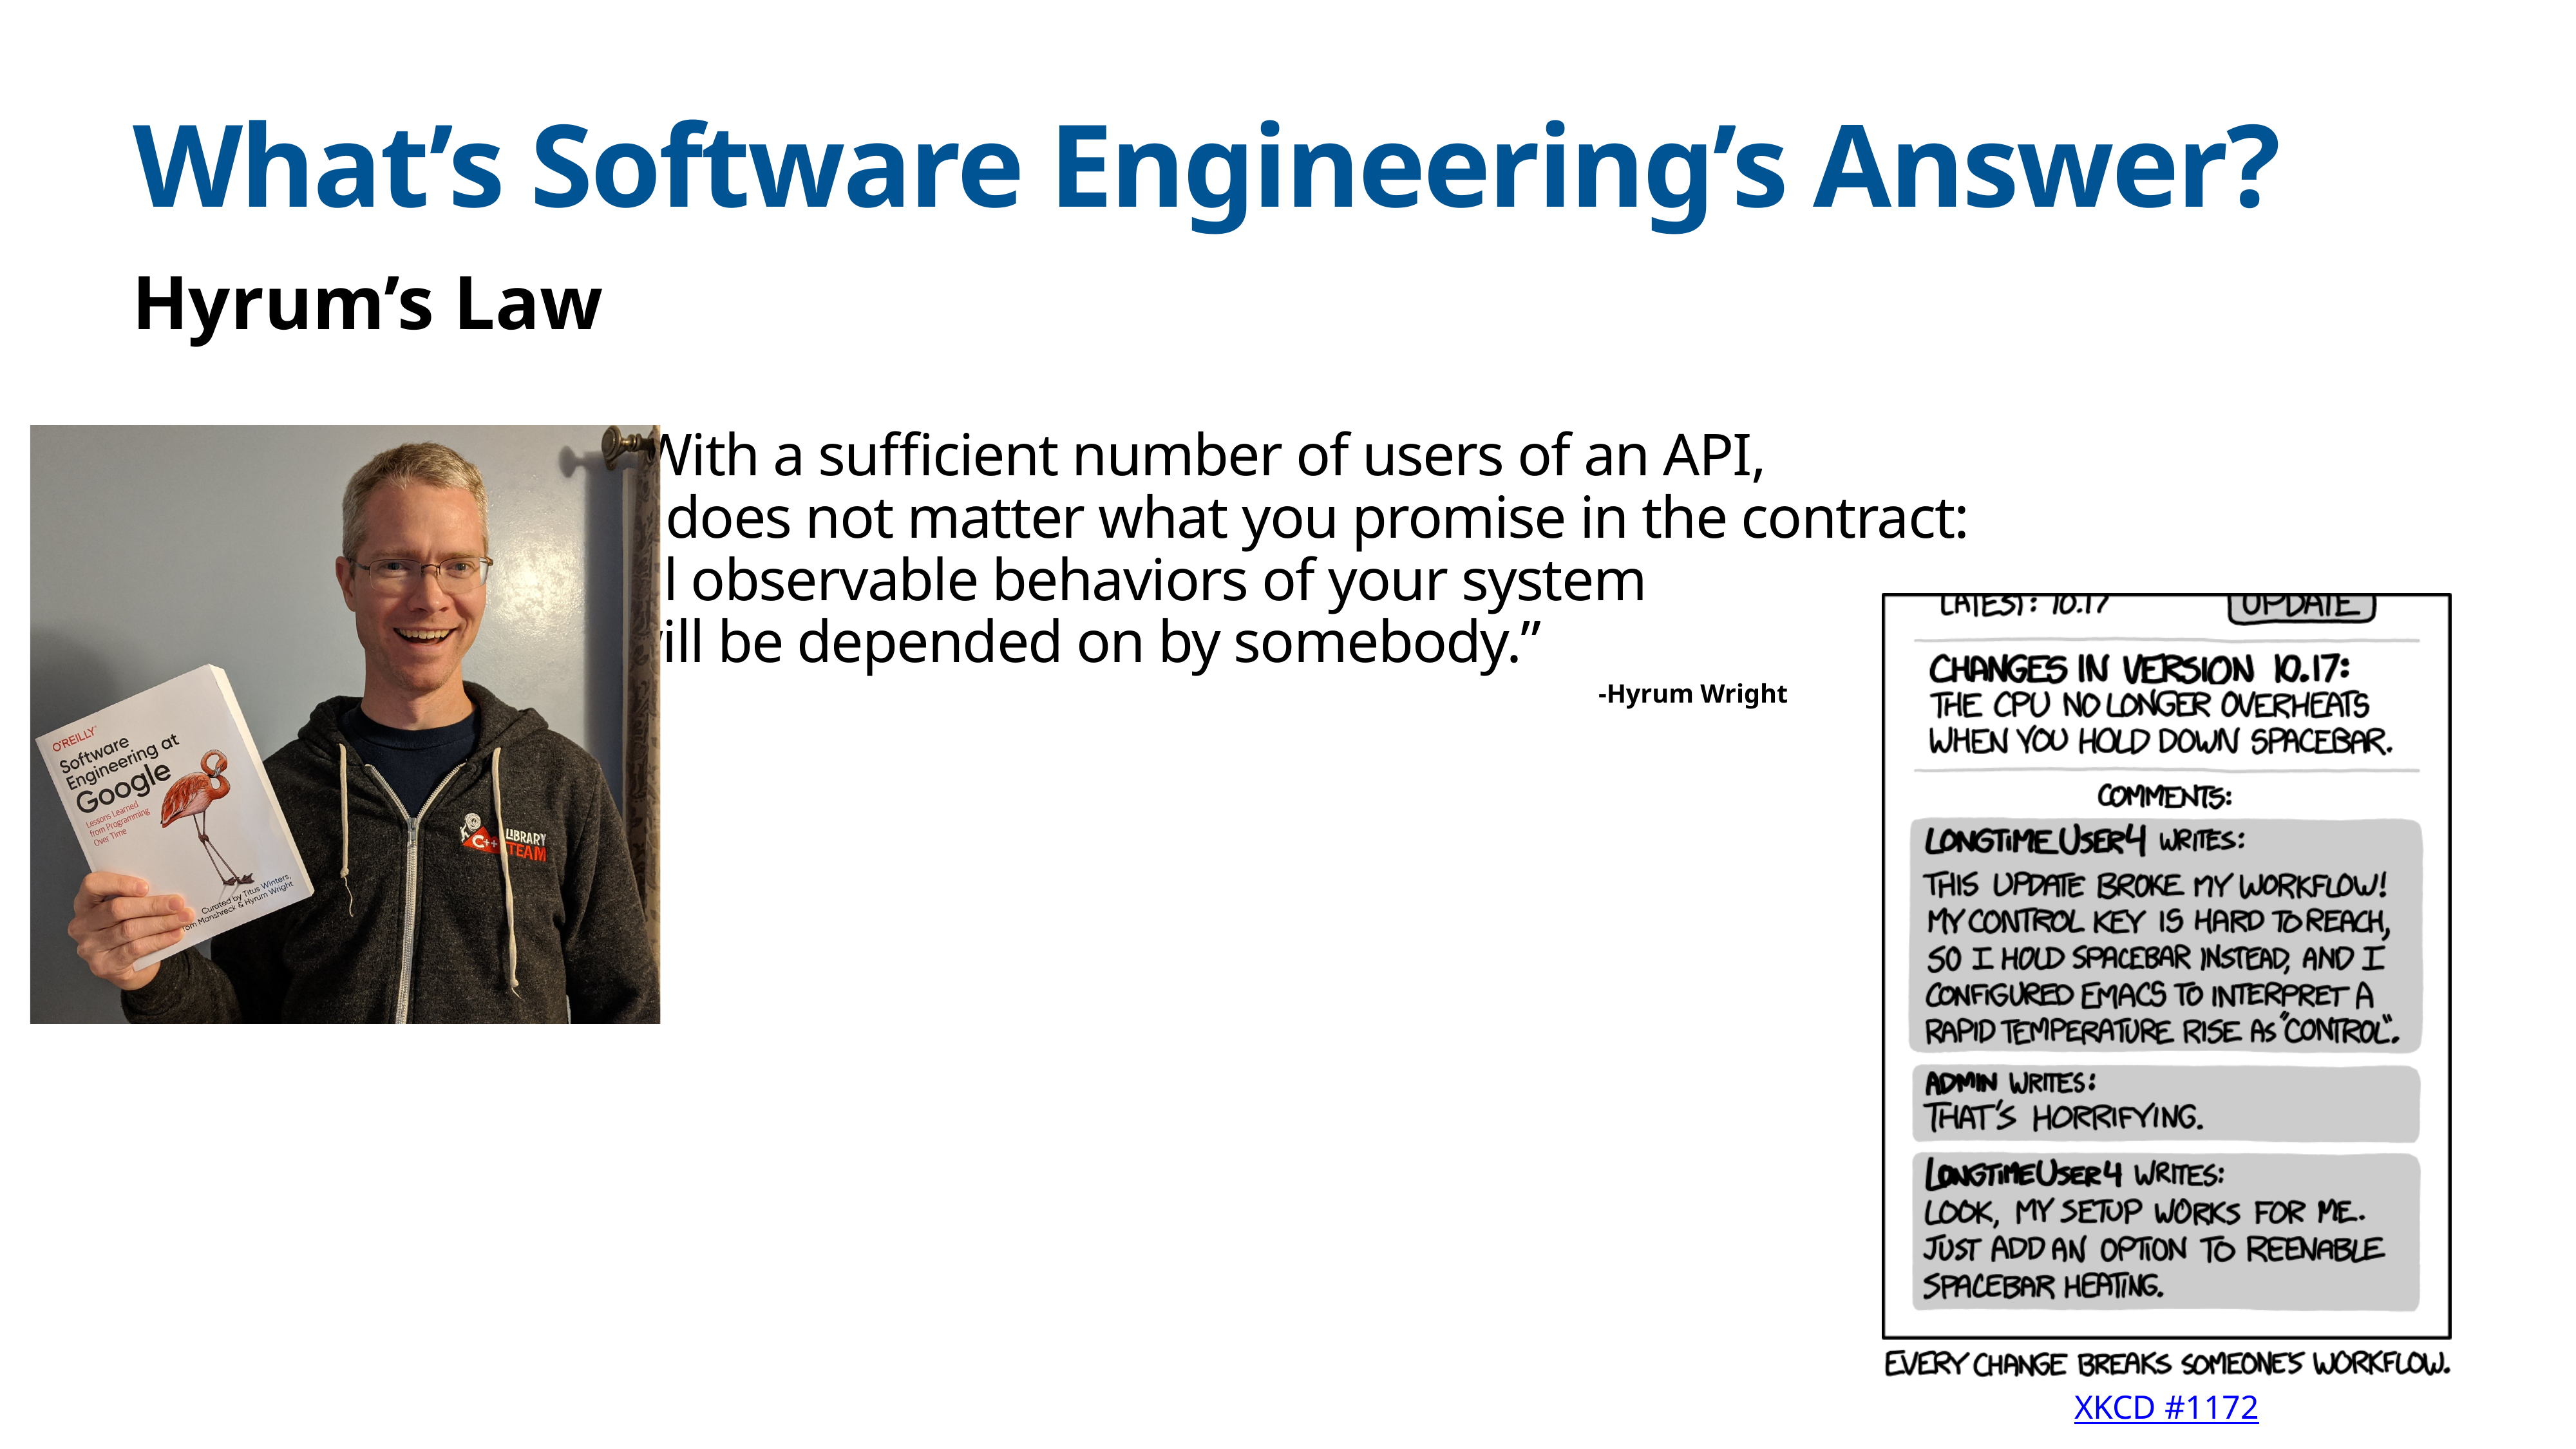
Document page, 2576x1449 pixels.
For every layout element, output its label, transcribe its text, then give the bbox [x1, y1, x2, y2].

text_box “With a sufficient number of users of an API, it does not matter what you promise in the contract: all observable behaviors of your system will be depended on by somebody.” [595, 420, 2074, 681]
picture [30, 424, 661, 1024]
text_box -Hyrum Wright [1593, 672, 1794, 714]
text_box XKCD #1172 [2069, 1385, 2265, 1437]
list Hyrum’s Law [127, 250, 2449, 350]
picture [1882, 592, 2452, 1385]
title What’s Software Engineering’s Answer? [127, 113, 2449, 250]
